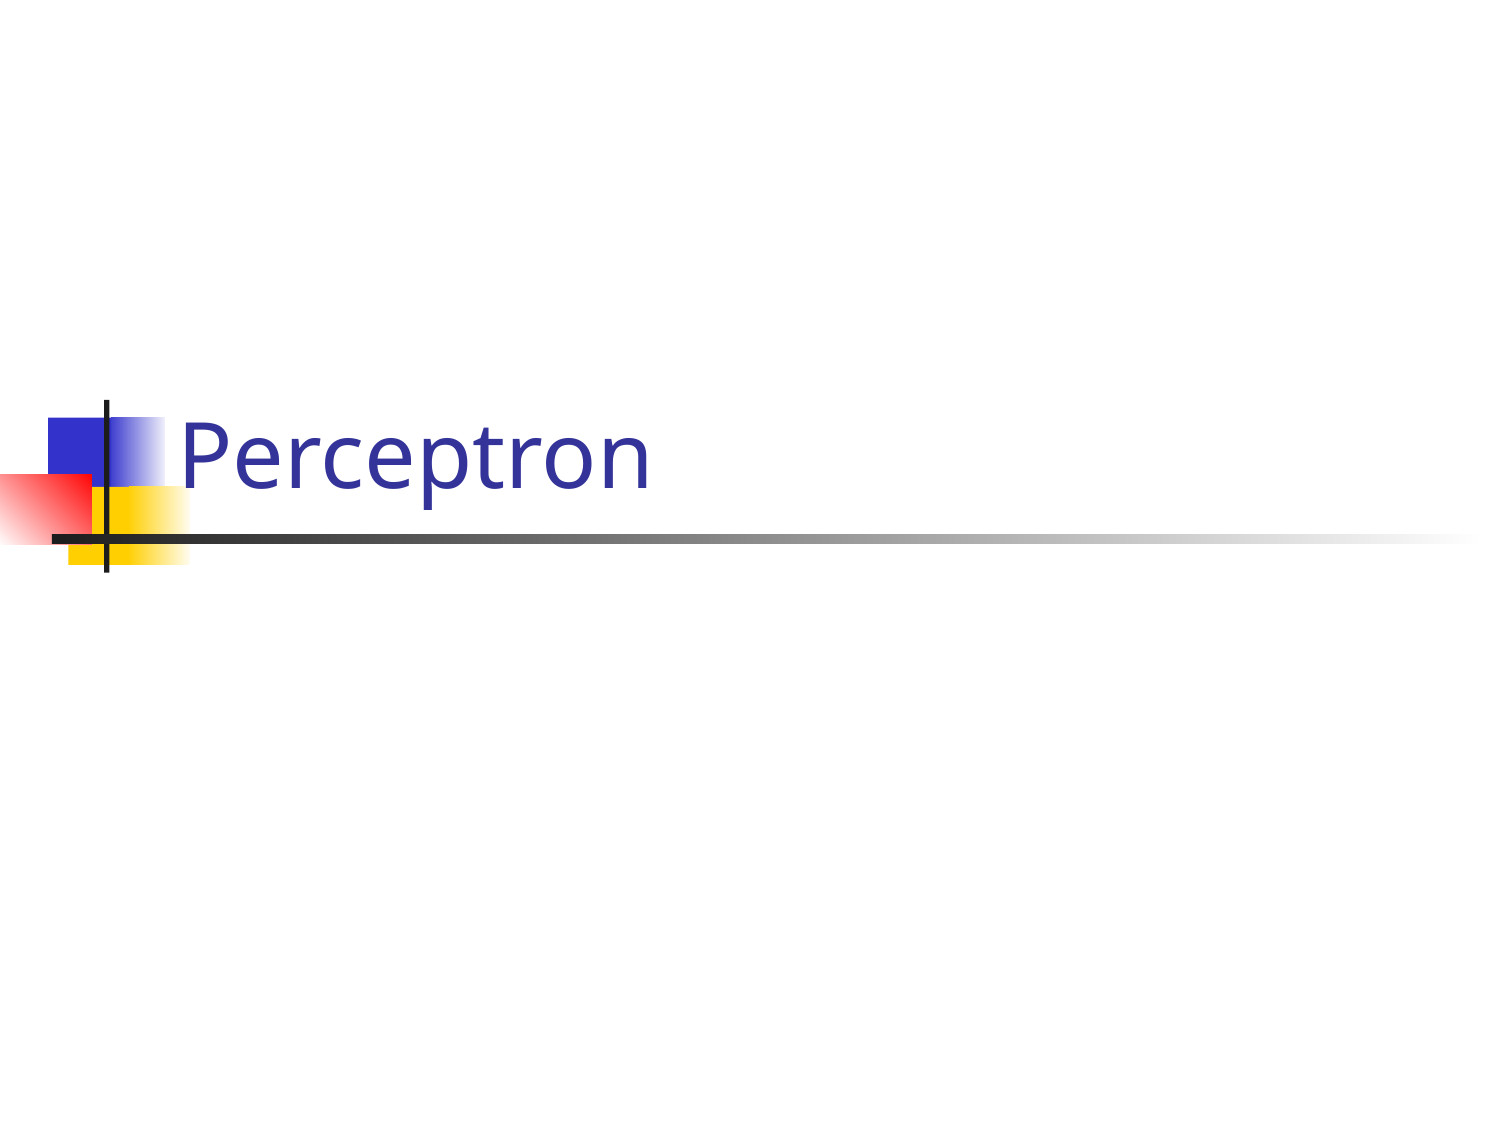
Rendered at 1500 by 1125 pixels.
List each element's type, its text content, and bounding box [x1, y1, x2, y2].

title Perceptron [162, 274, 1438, 516]
